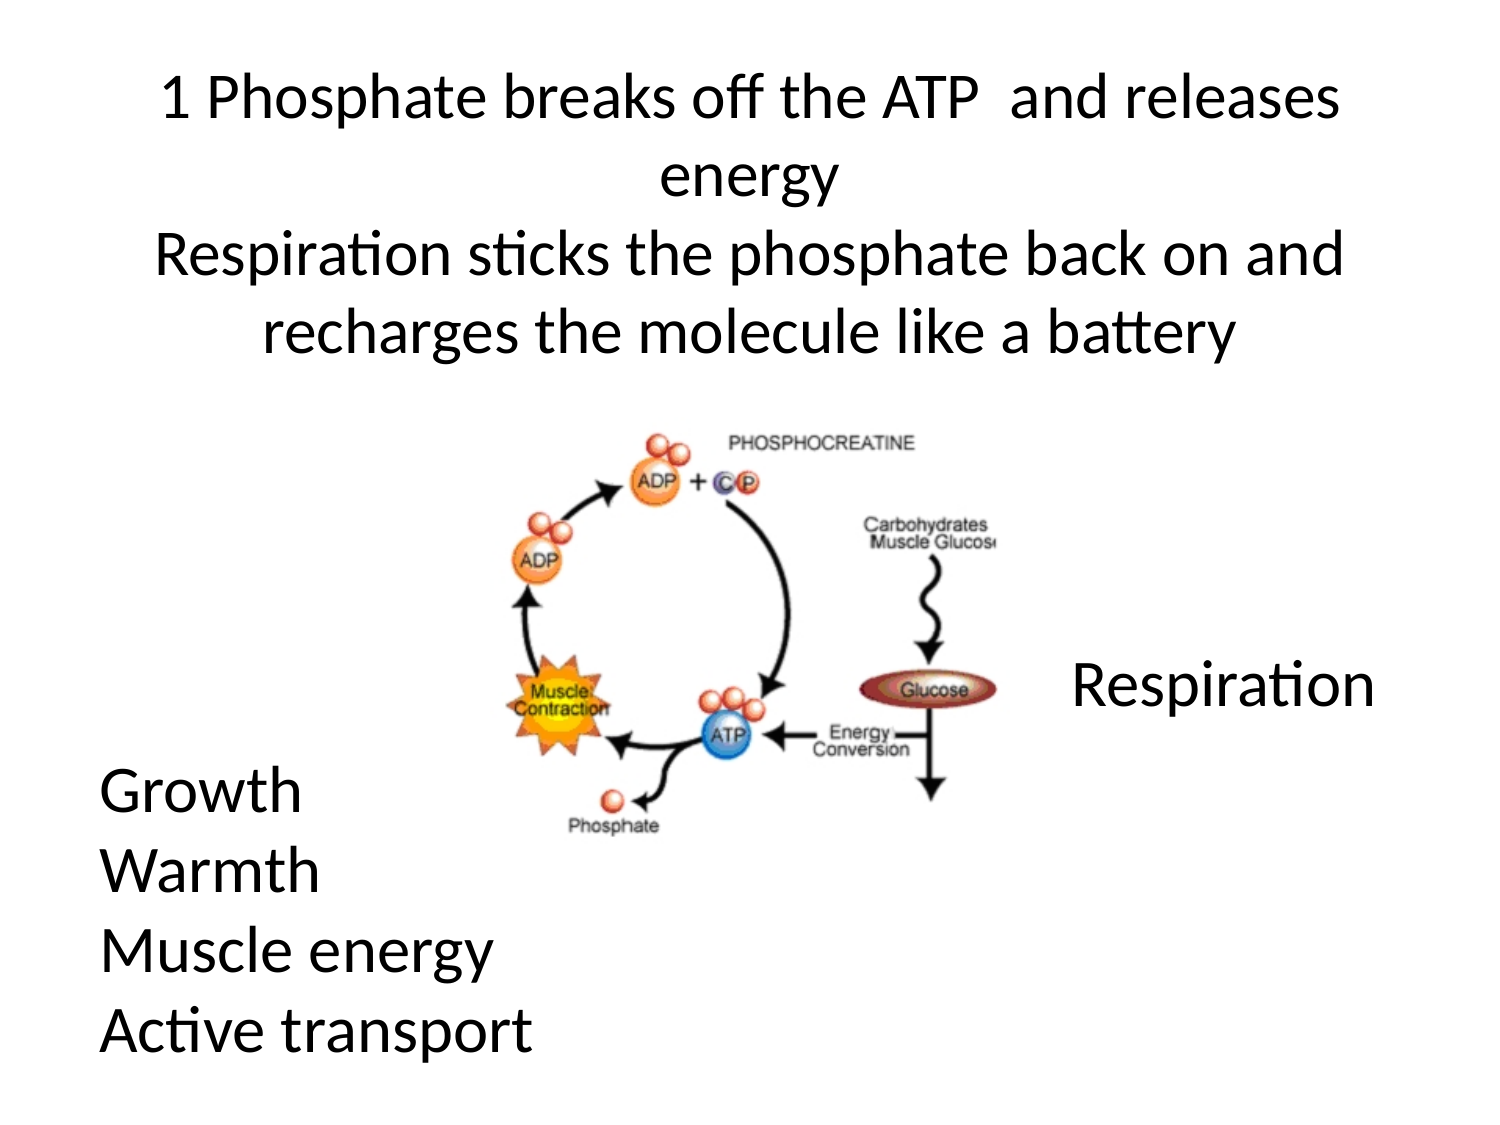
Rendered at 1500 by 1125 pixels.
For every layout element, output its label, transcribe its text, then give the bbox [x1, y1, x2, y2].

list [490, 417, 1010, 851]
title 1 Phosphate breaks off the ATP and releases energy Respiration sticks the phosphate back on and recharges the molecule like a battery [75, 45, 1425, 375]
text_box Growth Warmth Muscle energy Active transport [84, 738, 550, 1073]
text_box Respiration [1056, 632, 1392, 728]
